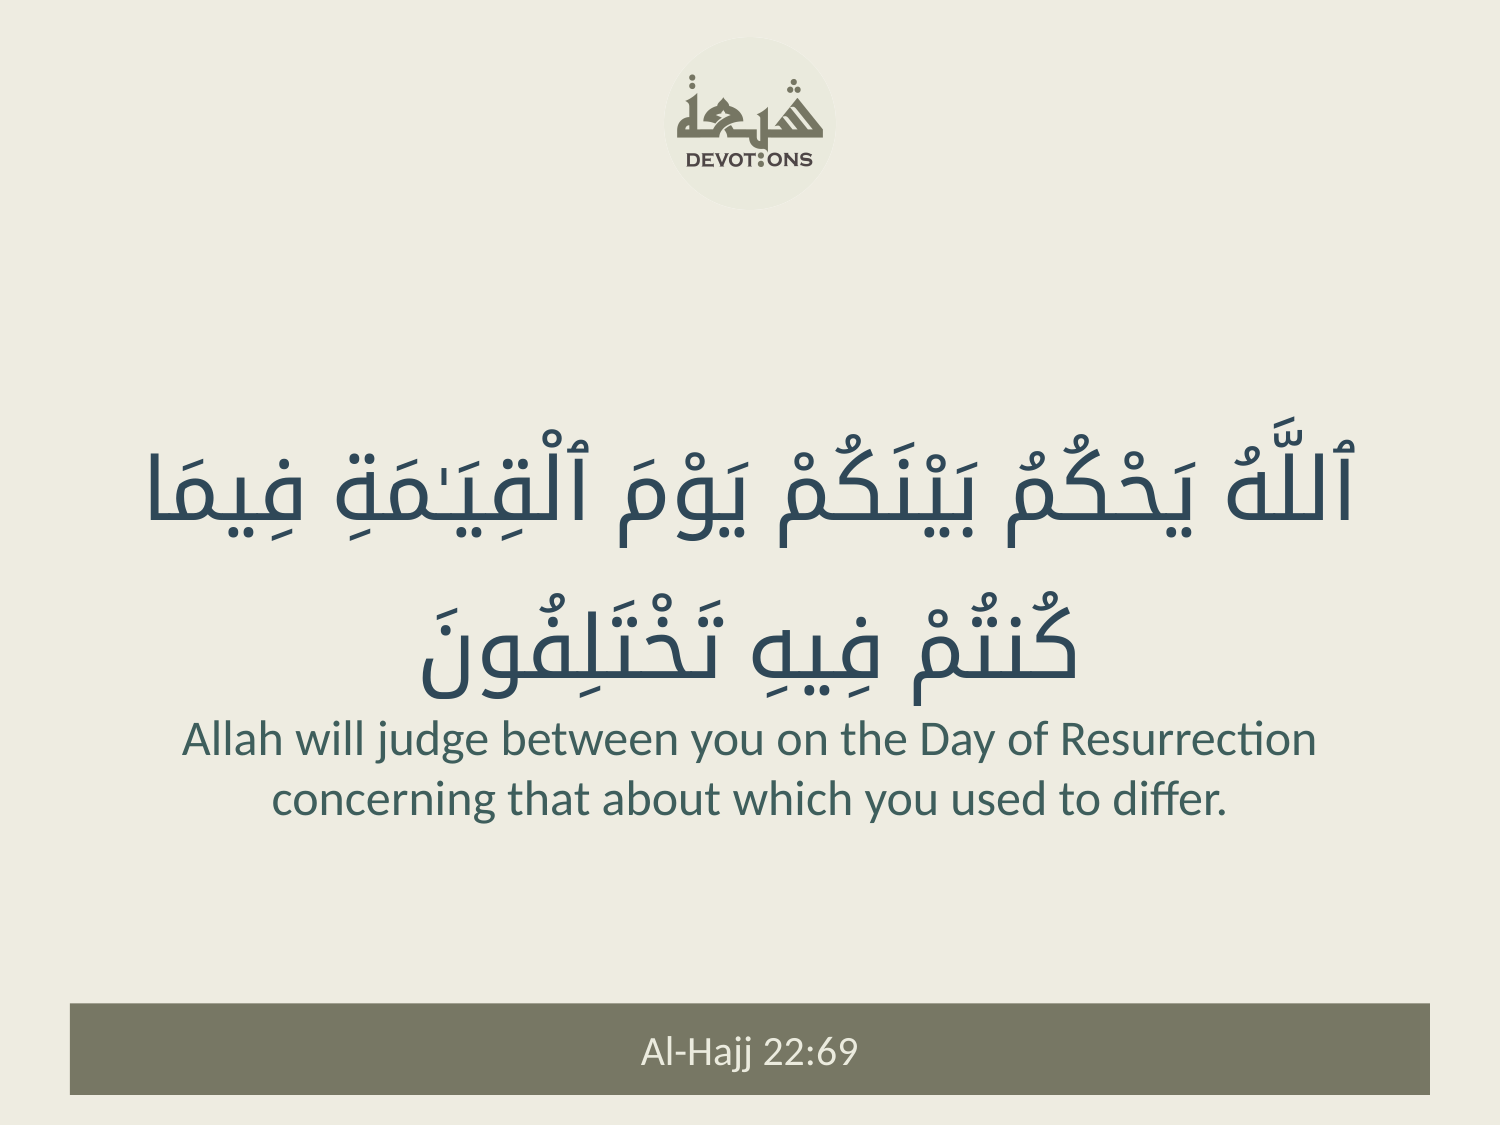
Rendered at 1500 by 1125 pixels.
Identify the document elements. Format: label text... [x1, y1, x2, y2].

list Al-Hajj 22:69 [69, 1003, 1430, 1095]
list ٱللَّهُ يَحْكُمُ بَيْنَكُمْ يَوْمَ ٱلْقِيَـٰمَةِ فِيمَا كُنتُمْ فِيهِ تَخْتَلِفُونَ Allah will judge between you on the Day of Resurrection concerning that about which you used to differ. [69, 203, 1430, 1003]
picture [656, 29, 844, 203]
